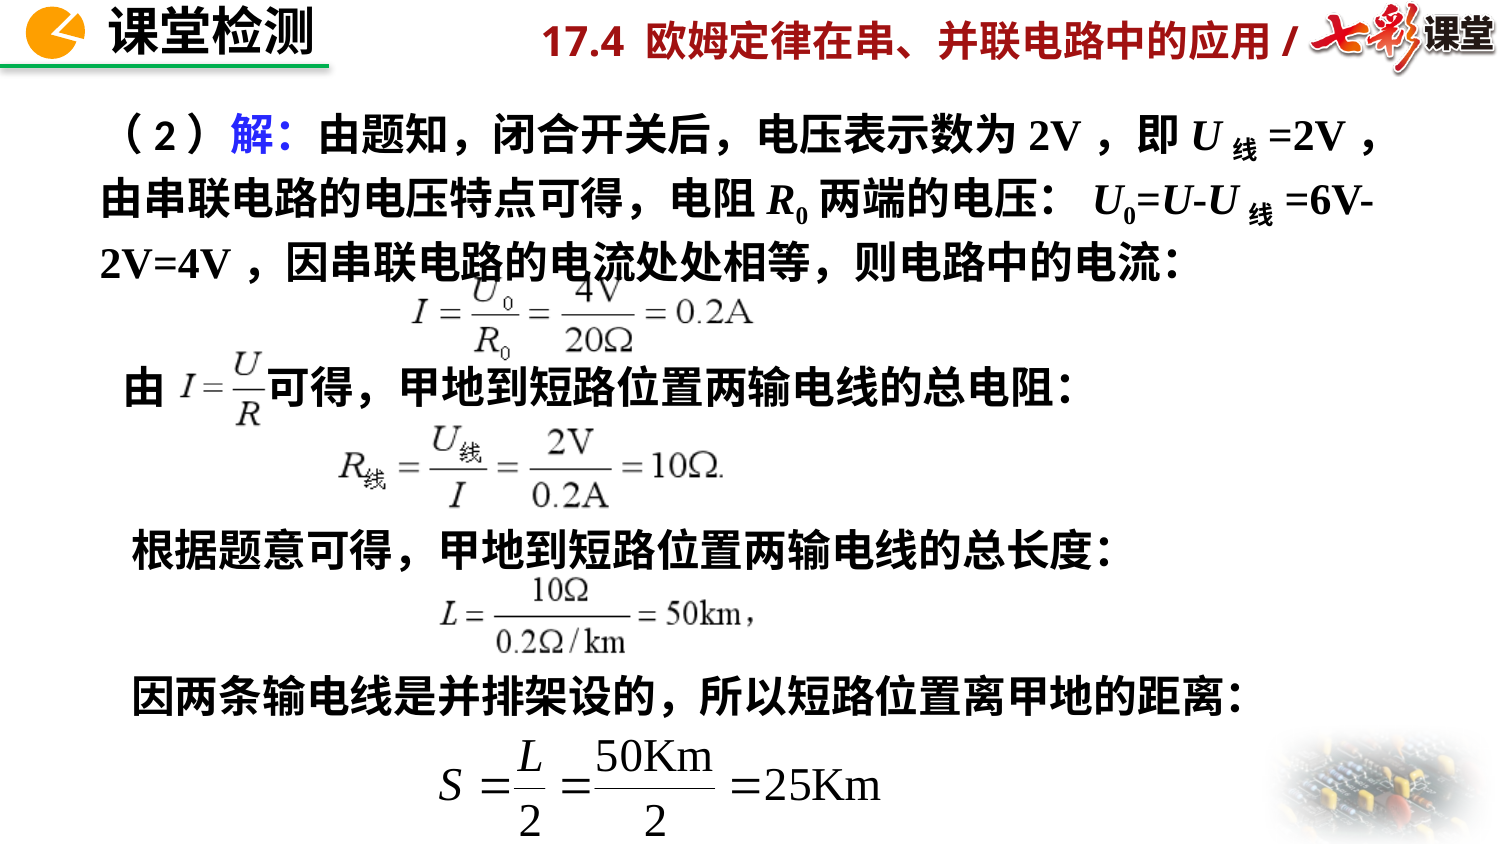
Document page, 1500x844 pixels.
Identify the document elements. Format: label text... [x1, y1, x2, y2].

picture [1306, 0, 1500, 77]
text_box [433, 729, 887, 843]
text_box （2）解：由题知，闭合开关后，电压表示数为2V，即U线=2V，由串联电路的电压特点可得，电阻R0两端的电压：U0=U-U线=6V-2V=4V，因串联电路的电流处处相等，则电路中的电流： [84, 93, 1452, 295]
picture [172, 342, 274, 432]
picture [334, 414, 729, 516]
picture [433, 567, 760, 662]
text_box 因两条输电线是并排架设的，所以短路位置离甲地的距离： [116, 661, 1325, 729]
text_box 由 可得，甲地到短路位置两输电线的总电阻： [108, 352, 1140, 443]
text_box 根据题意可得，甲地到短路位置两输电线的总长度： [116, 515, 1226, 583]
picture [407, 267, 760, 369]
